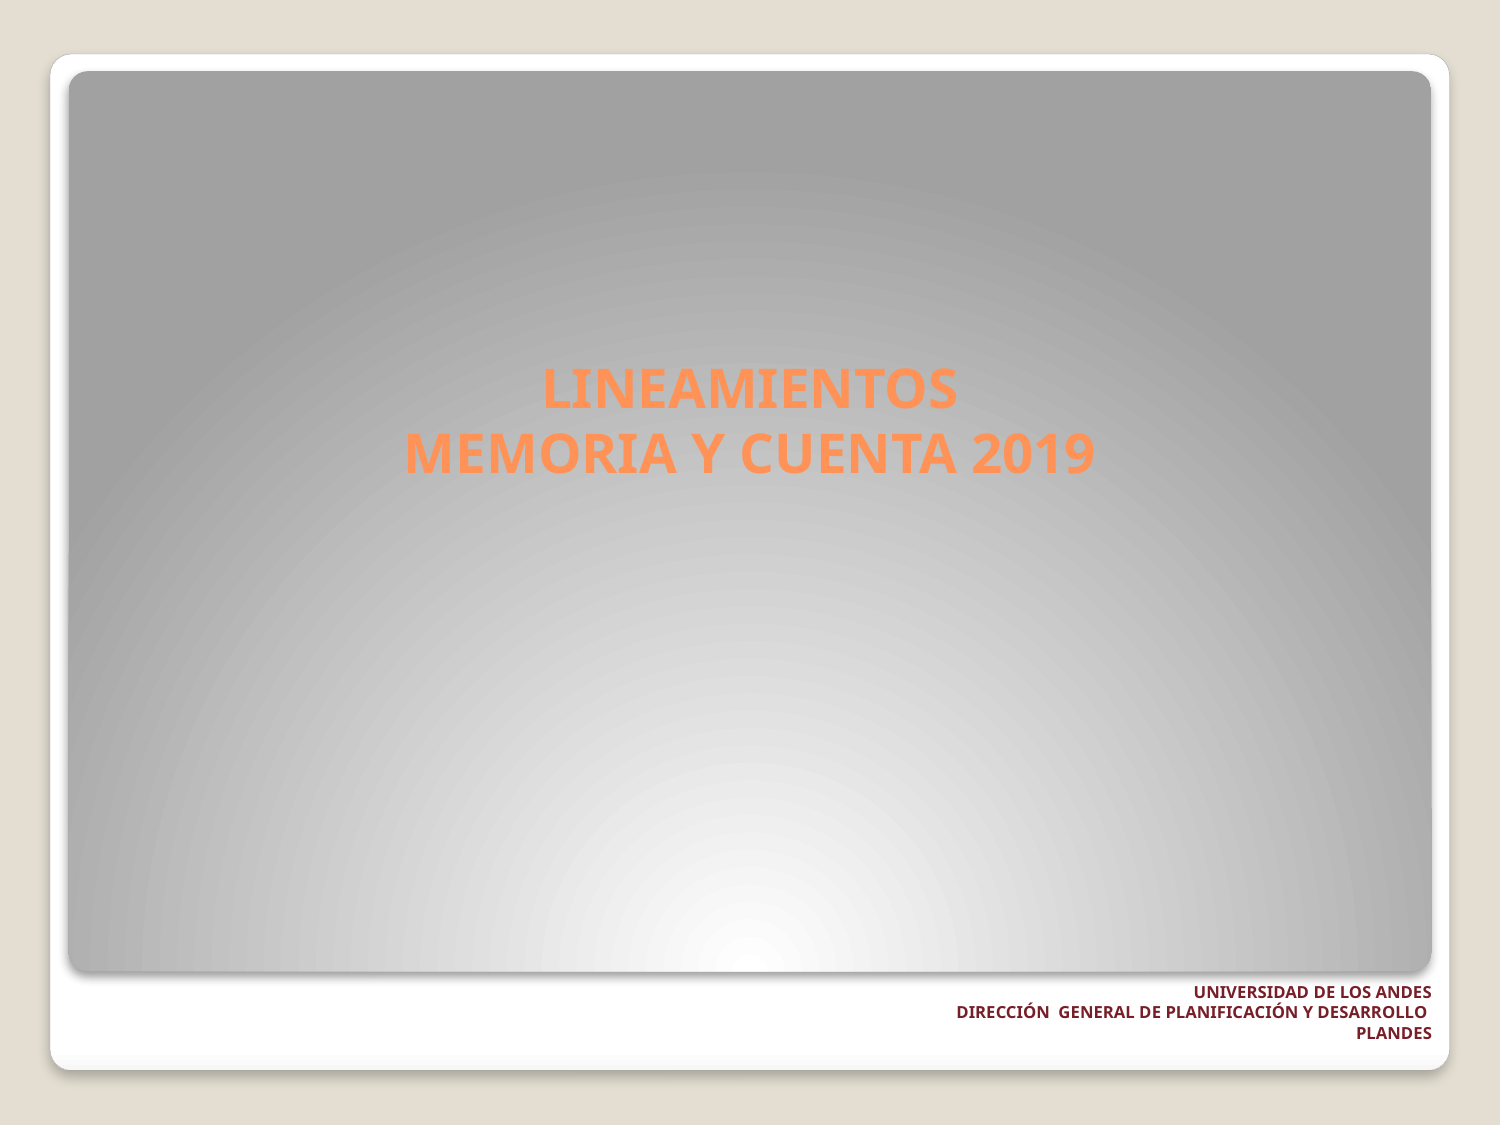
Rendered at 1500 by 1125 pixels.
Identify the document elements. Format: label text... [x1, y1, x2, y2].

text_box UNIVERSIDAD DE LOS ANDES DIRECCIÓN GENERAL DE PLANIFICACIÓN Y DESARROLLO PLANDES [53, 964, 1447, 1061]
title LINEAMIENTOS MEMORIA Y CUENTA 2019 [78, 278, 1422, 558]
